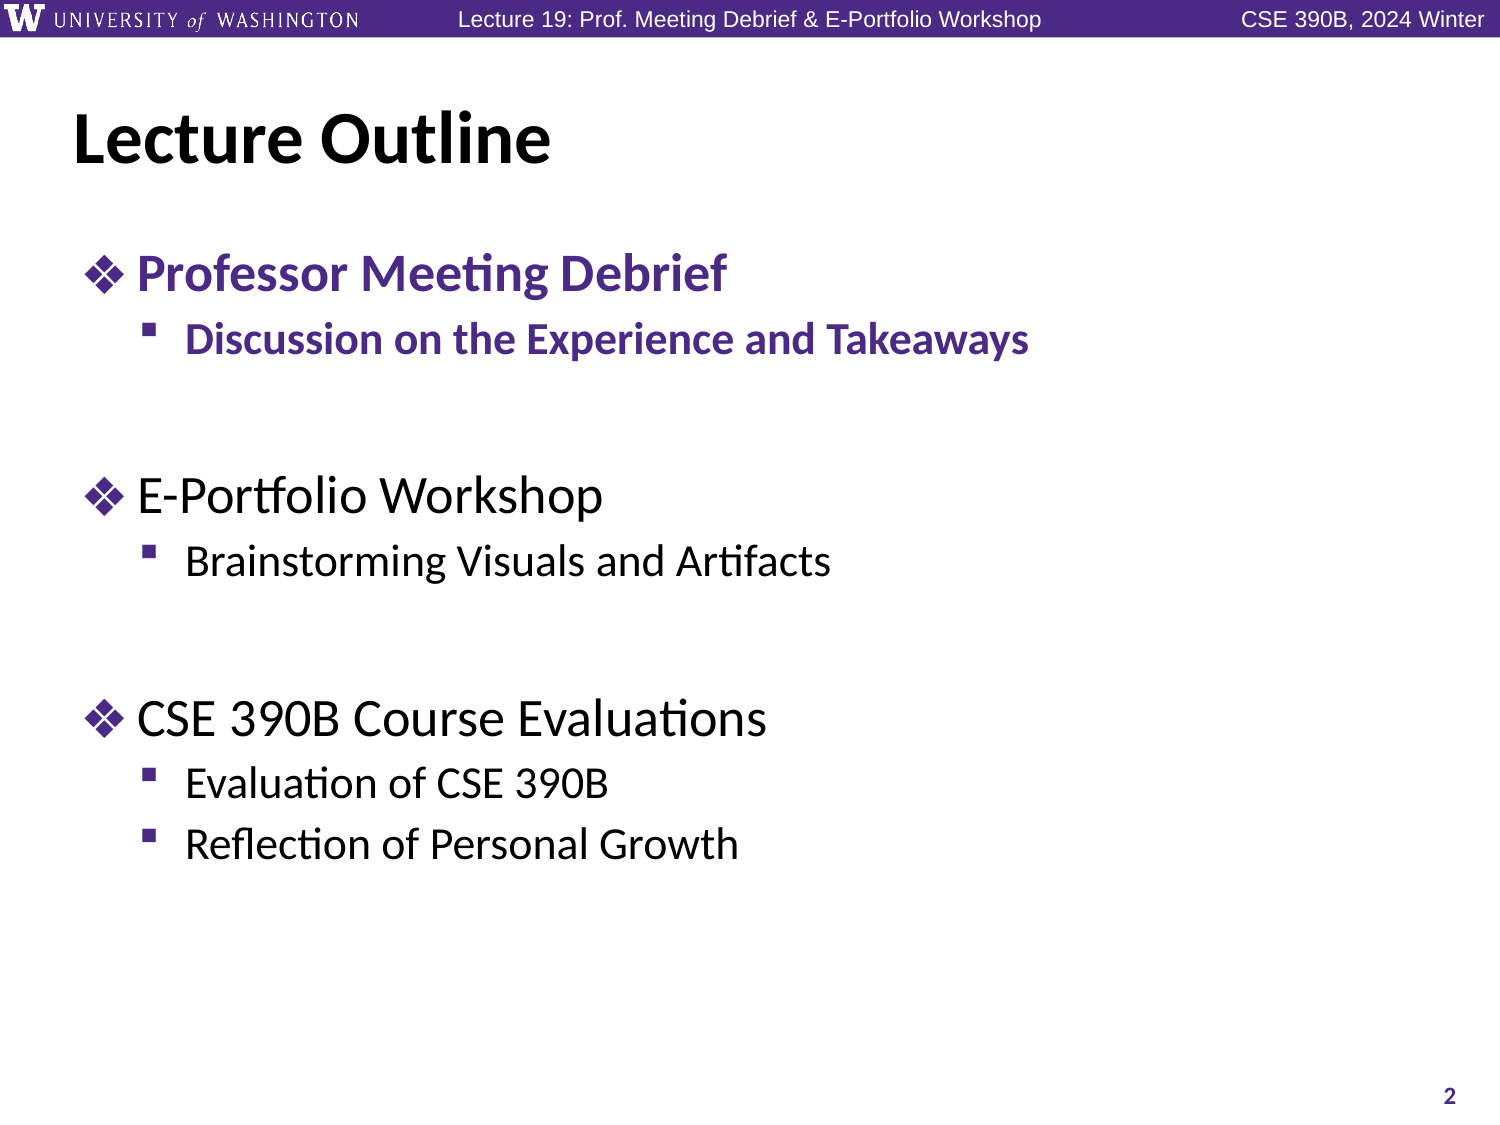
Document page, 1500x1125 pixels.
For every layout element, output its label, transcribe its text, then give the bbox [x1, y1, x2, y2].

list Professor Meeting Debrief Discussion on the Experience and Takeaways E-Portfolio Workshop Brainstorming Visuals and Artifacts CSE 390B Course Evaluations Evaluation of CSE 390B Reflection of Personal Growth [65, 223, 1438, 1040]
title Lecture Outline [58, 71, 1438, 197]
slide_number 2 [1400, 1065, 1500, 1125]
picture [4, 4, 358, 32]
